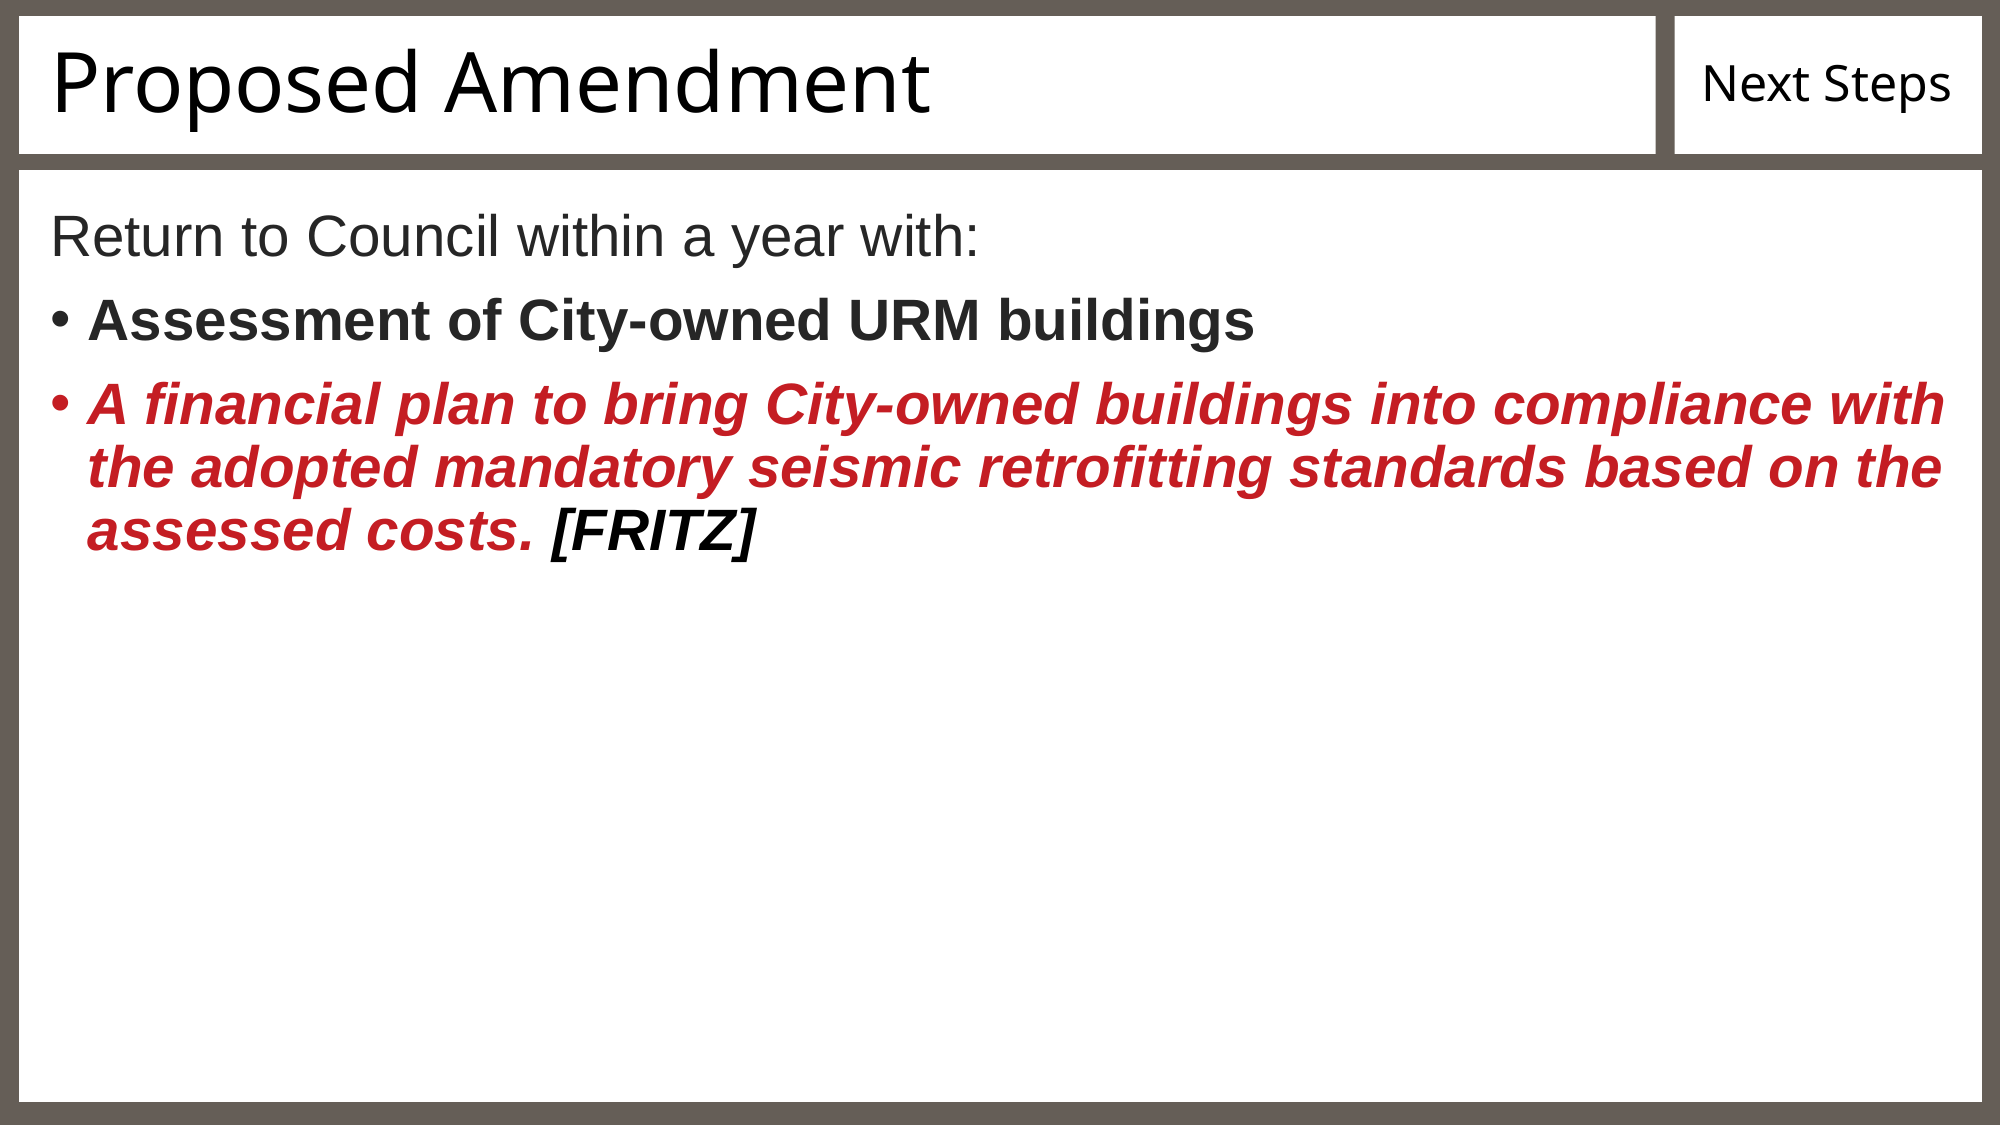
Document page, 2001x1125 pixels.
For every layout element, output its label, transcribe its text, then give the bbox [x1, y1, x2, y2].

title Proposed Amendment [35, 15, 1656, 155]
list Next Steps [1674, 15, 1980, 155]
list Return to Council within a year with: Assessment of City-owned URM buildings A financial plan to bring City-owned buildings into compliance with the adopted mandatory seismic retrofitting standards based on the assessed costs. [FRITZ] [35, 199, 1980, 1105]
